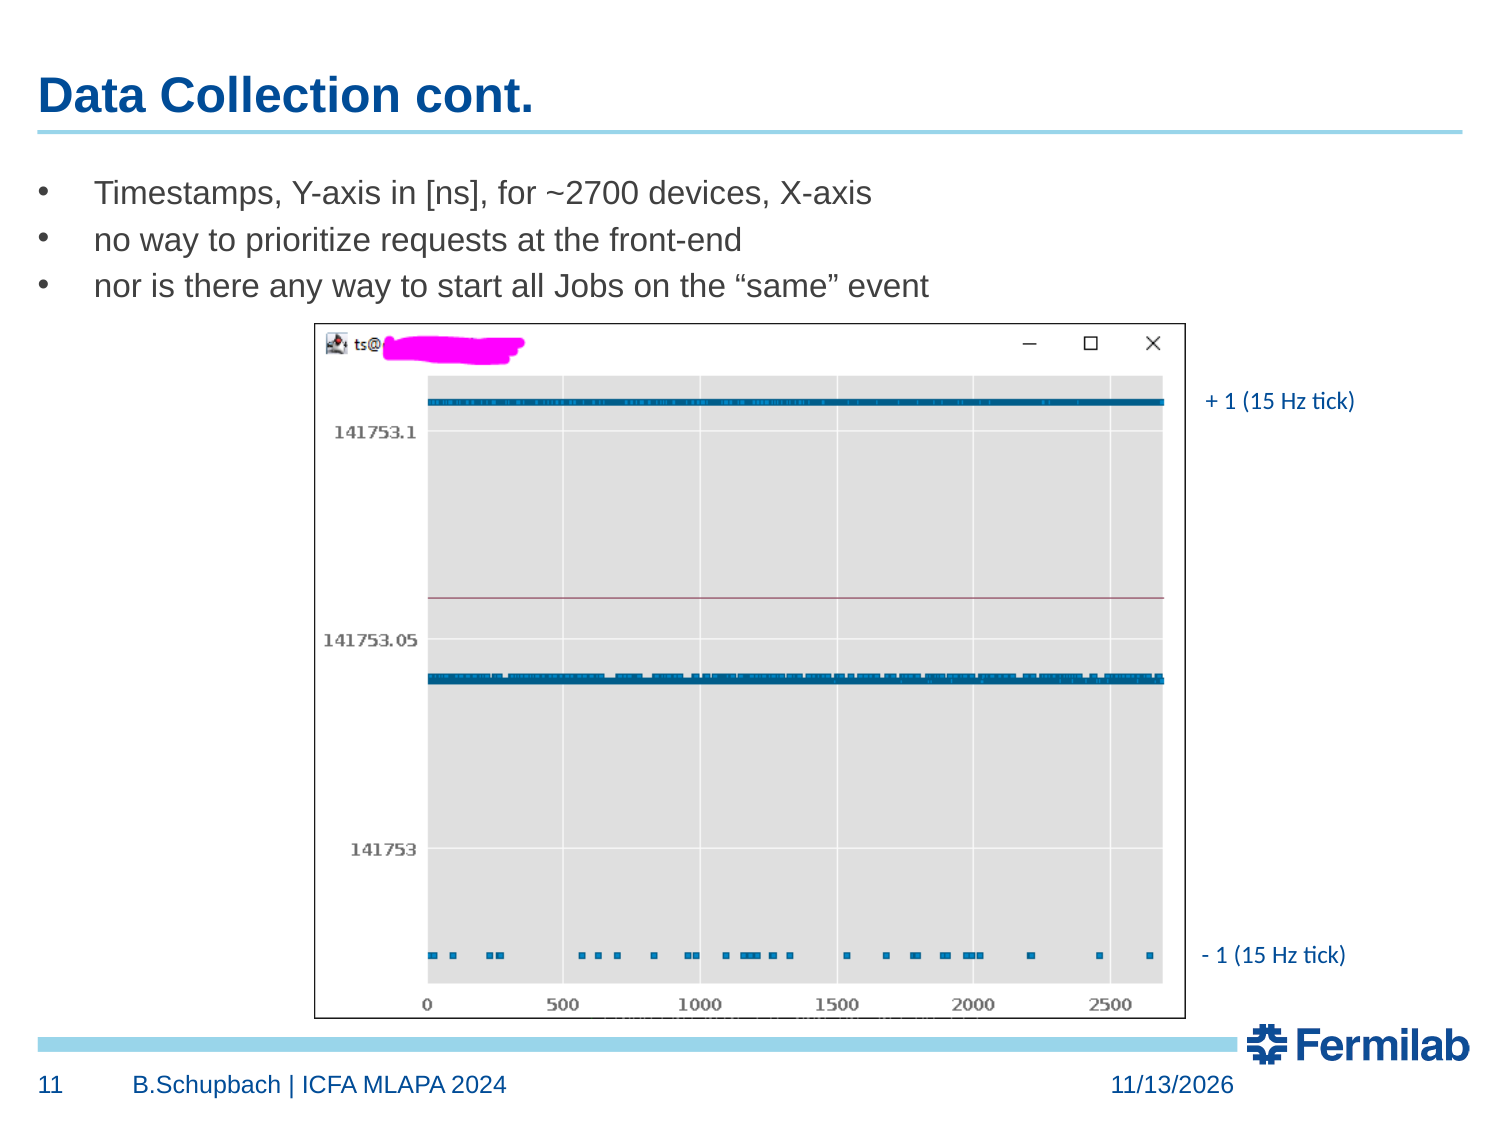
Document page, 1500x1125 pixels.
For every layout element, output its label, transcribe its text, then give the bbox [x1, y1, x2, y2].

footer B.Schupbach | ICFA MLAPA 2024 [132, 1068, 1014, 1109]
text_box + 1 (15 Hz tick) [1190, 377, 1371, 423]
picture [0, 0, 1500, 1125]
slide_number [1058, 1068, 1235, 1109]
text_box - 1 (15 Hz tick) [1190, 930, 1362, 976]
list Timestamps, Y-axis in [ns], for ~2700 devices, X-axis no way to prioritize requests at the front-end nor is there any way to start all Jobs on the “same” event [37, 171, 1461, 335]
title Data Collection cont. [37, 17, 1463, 123]
slide_number 11 [37, 1068, 111, 1109]
